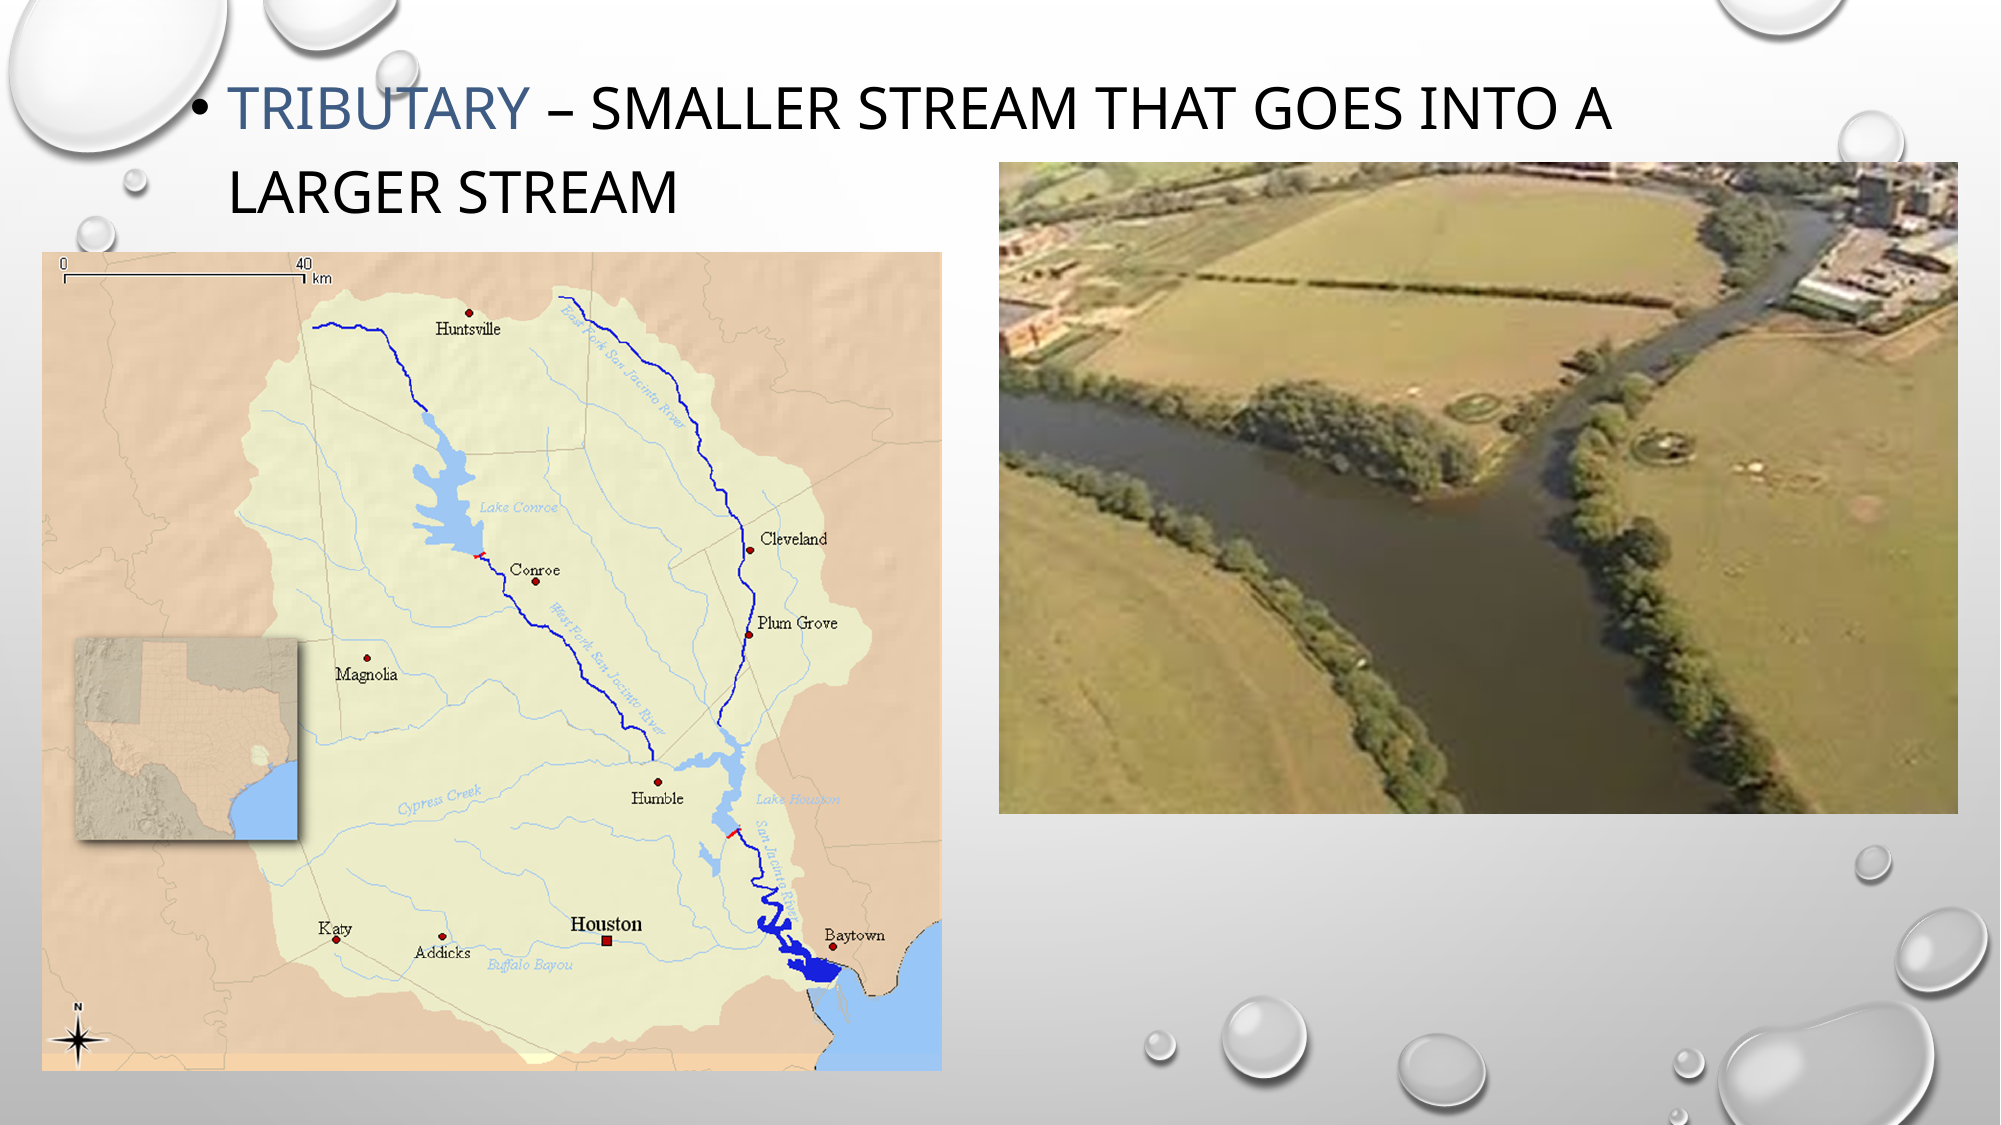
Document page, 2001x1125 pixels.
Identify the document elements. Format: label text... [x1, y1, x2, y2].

list Tributary – smaller stream that goes into a larger stream [174, 50, 1825, 982]
picture [0, 0, 2000, 1125]
